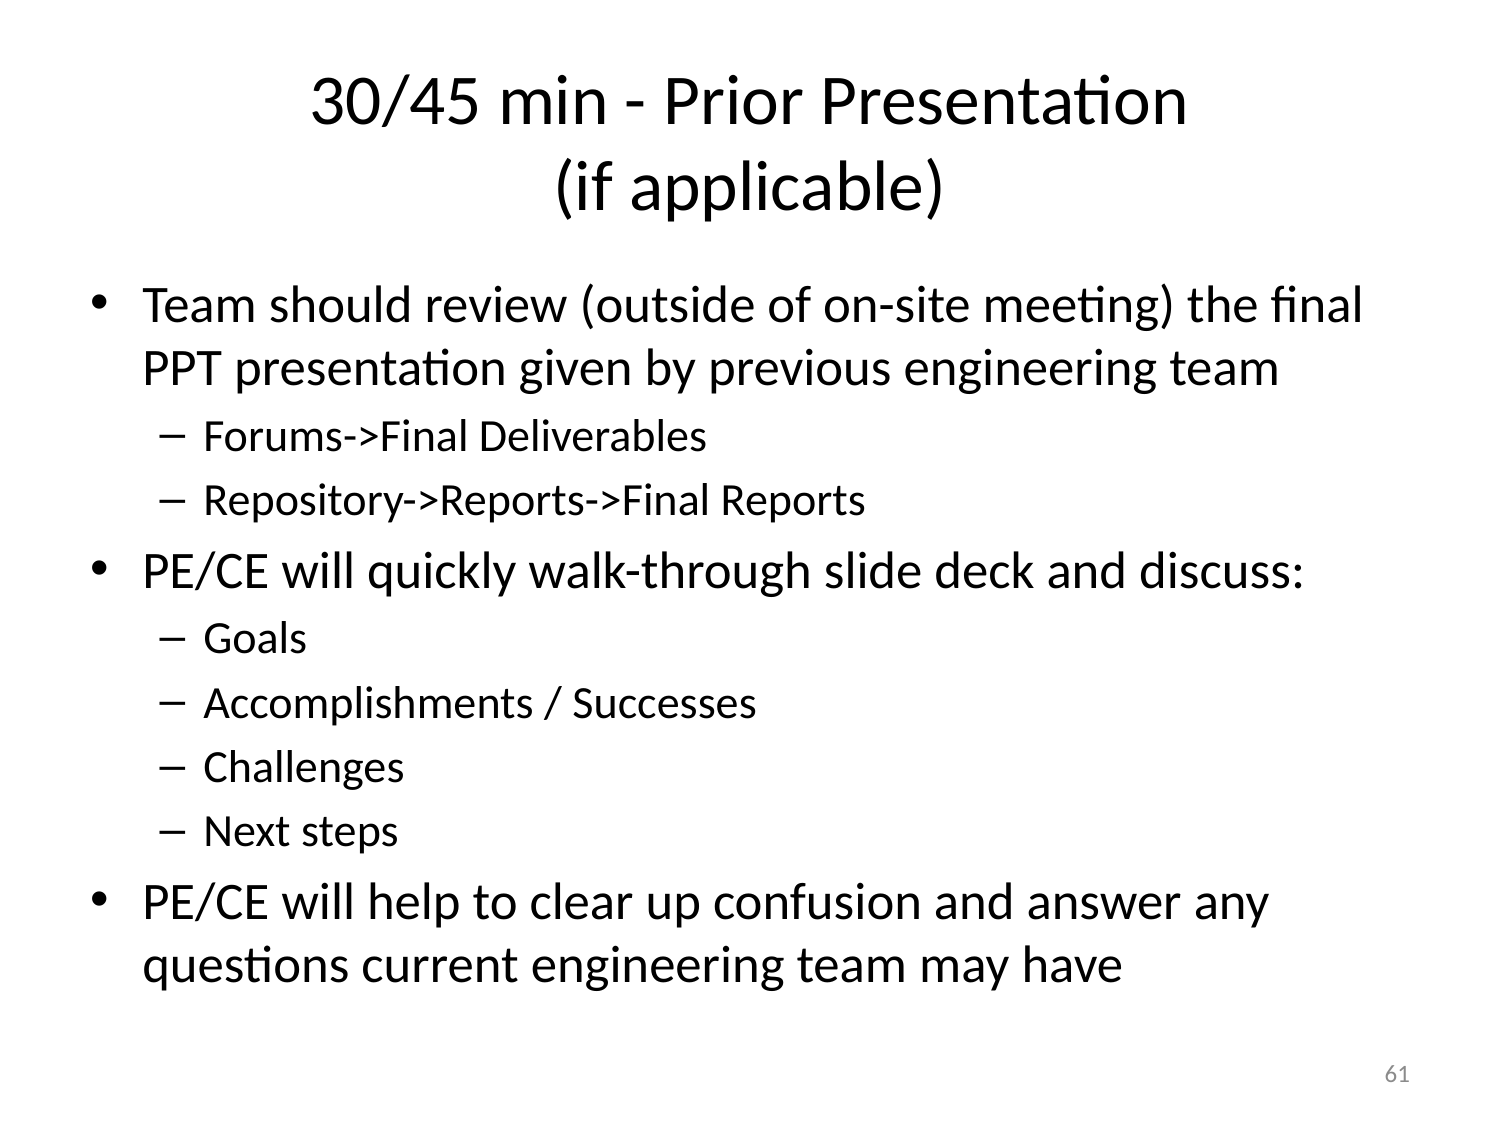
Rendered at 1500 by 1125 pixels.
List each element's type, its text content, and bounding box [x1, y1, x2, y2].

title 30/45 min - Prior Presentation (if applicable) [75, 45, 1425, 233]
list Team should review (outside of on-site meeting) the final PPT presentation given by previous engineering team Forums->Final Deliverables Repository->Reports->Final Reports PE/CE will quickly walk-through slide deck and discuss: Goals Accomplishments / Successes Challenges Next steps PE/CE will help to clear up confusion and answer any questions current engineering team may have [75, 262, 1425, 1005]
slide_number 61 [1074, 1042, 1425, 1103]
